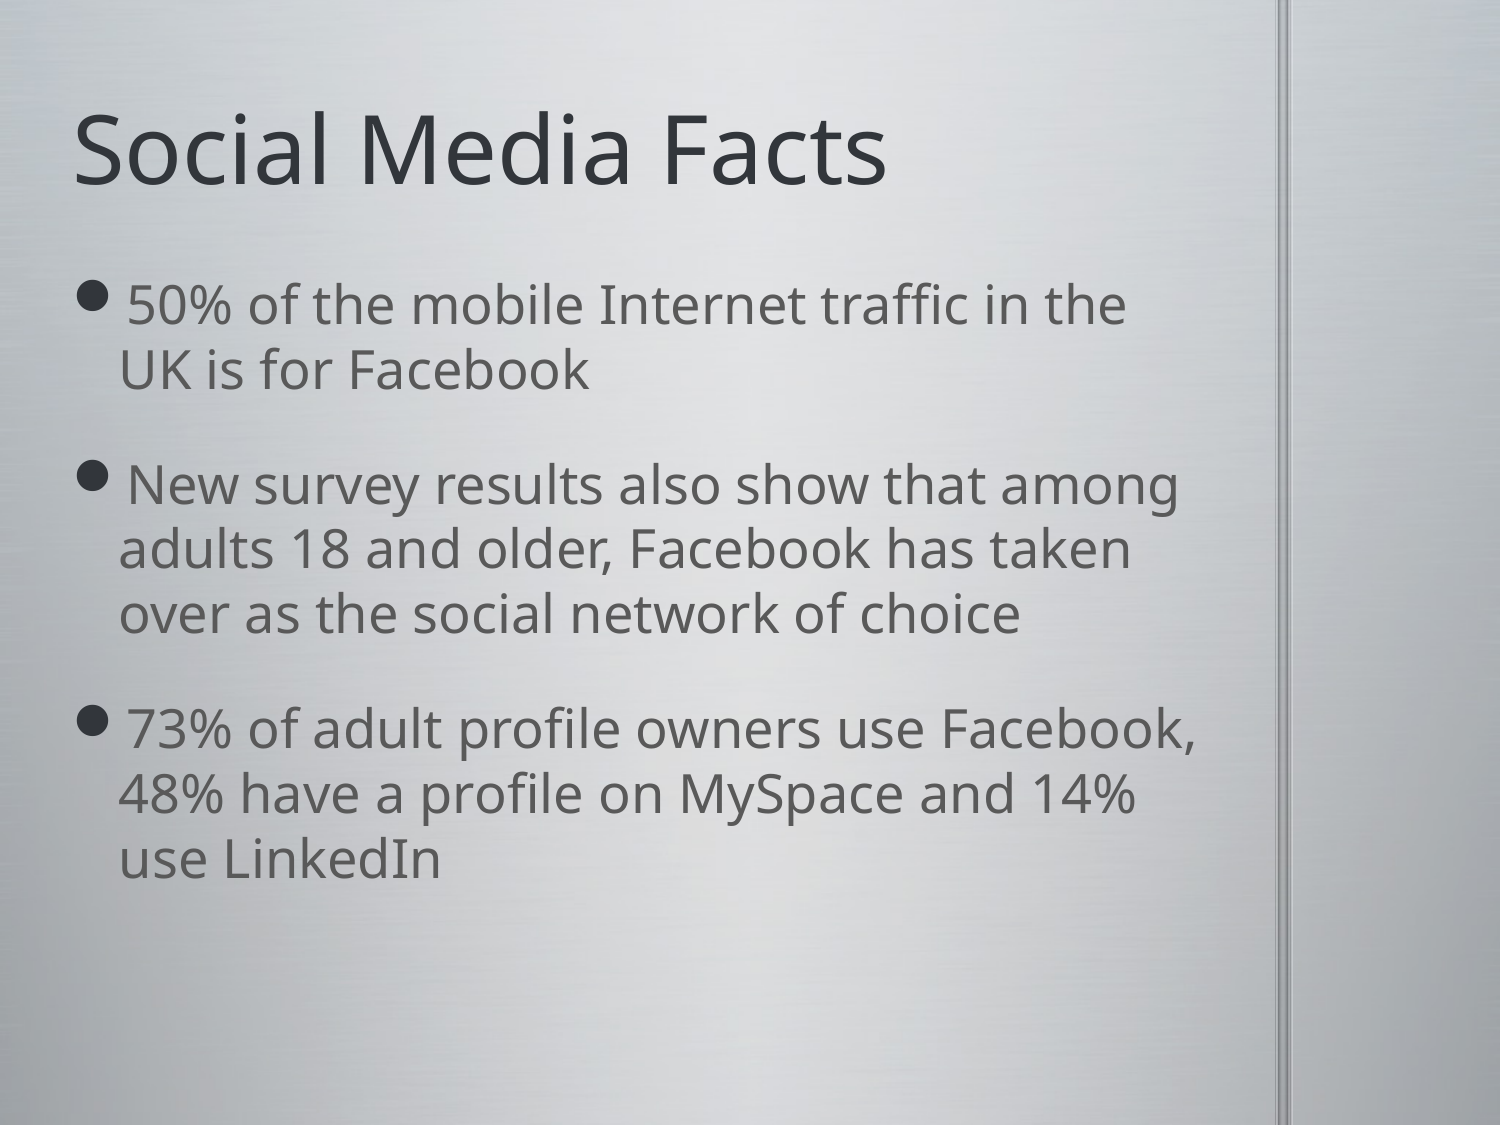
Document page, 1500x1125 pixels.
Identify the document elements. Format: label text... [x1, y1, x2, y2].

picture [0, 0, 1500, 1125]
title Social Media Facts [57, 86, 1220, 207]
list 50% of the mobile Internet traffic in the UK is for Facebook New survey results also show that among adults 18 and older, Facebook has taken over as the social network of choice 73% of adult profile owners use Facebook, 48% have a profile on MySpace and 14% use LinkedIn [57, 262, 1220, 1005]
